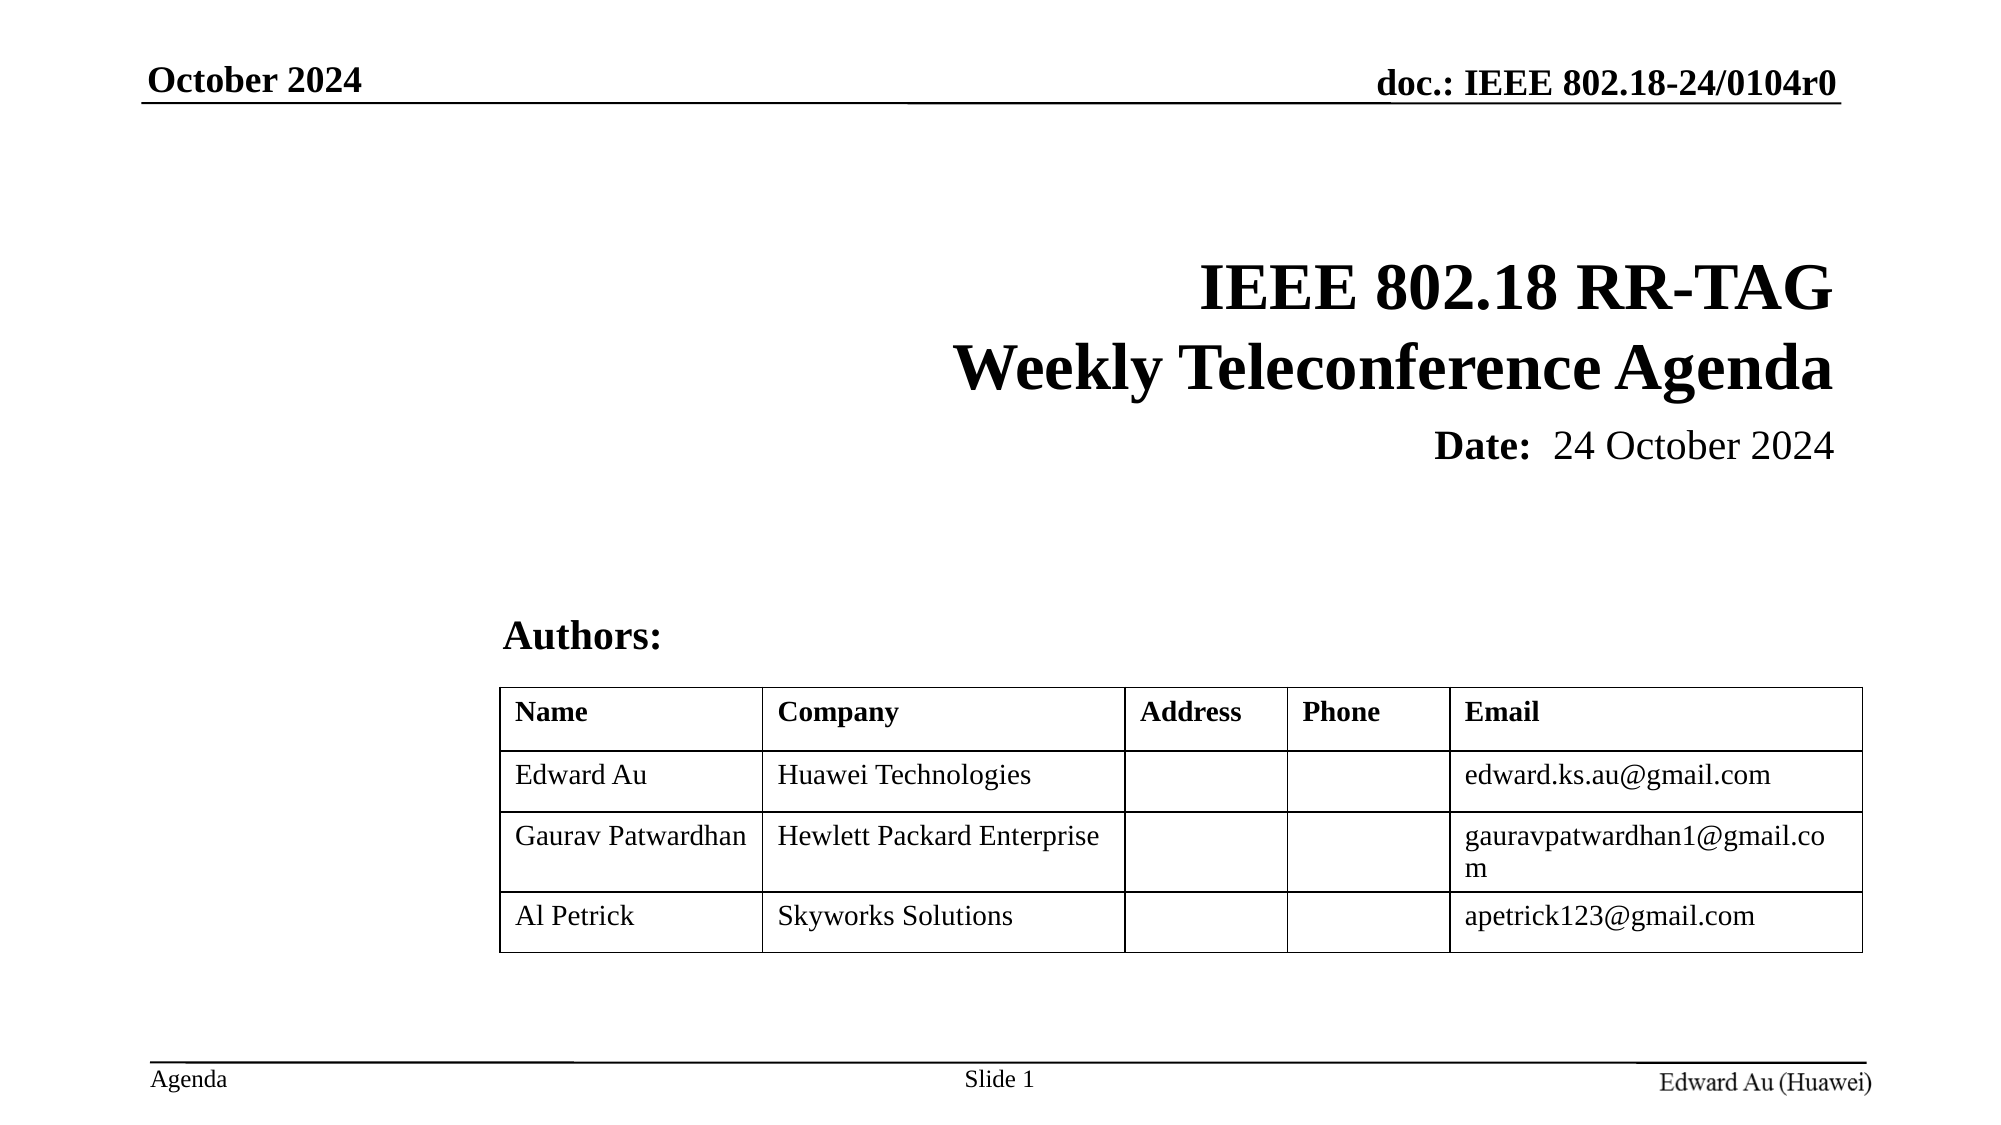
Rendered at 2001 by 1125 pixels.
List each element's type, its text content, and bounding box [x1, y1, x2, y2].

table_header Name [501, 688, 762, 750]
table_cell [1288, 813, 1449, 891]
picture [1174, 1058, 1887, 1113]
table_cell Gaurav Patwardhan [501, 813, 762, 891]
table_cell Hewlett Packard Enterprise [763, 813, 1124, 891]
table_cell Skyworks Solutions [763, 893, 1124, 952]
table_cell [1288, 893, 1449, 952]
table_cell [1126, 813, 1287, 891]
title IEEE 802.18 RR-TAG Weekly Teleconference Agenda [574, 235, 1851, 410]
table_header Address [1126, 688, 1287, 750]
list Date: 24 October 2024 [574, 410, 1851, 538]
table_cell [1126, 893, 1287, 952]
table_header Email [1451, 688, 1862, 750]
table_header Company [763, 688, 1124, 750]
table_header Phone [1288, 688, 1449, 750]
table_cell gauravpatwardhan1@gmail.com [1451, 813, 1862, 891]
table_cell Al Petrick [501, 893, 762, 952]
table_cell [1288, 752, 1449, 811]
table_cell Huawei Technologies [763, 752, 1124, 811]
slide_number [146, 54, 526, 101]
table_cell [1126, 752, 1287, 811]
table_cell Edward Au [501, 752, 762, 811]
text_box Authors: [487, 599, 725, 663]
table_cell apetrick123@gmail.com [1451, 893, 1862, 952]
slide_number Slide 1 [933, 1061, 1067, 1123]
table_cell edward.ks.au@gmail.com [1451, 752, 1862, 811]
